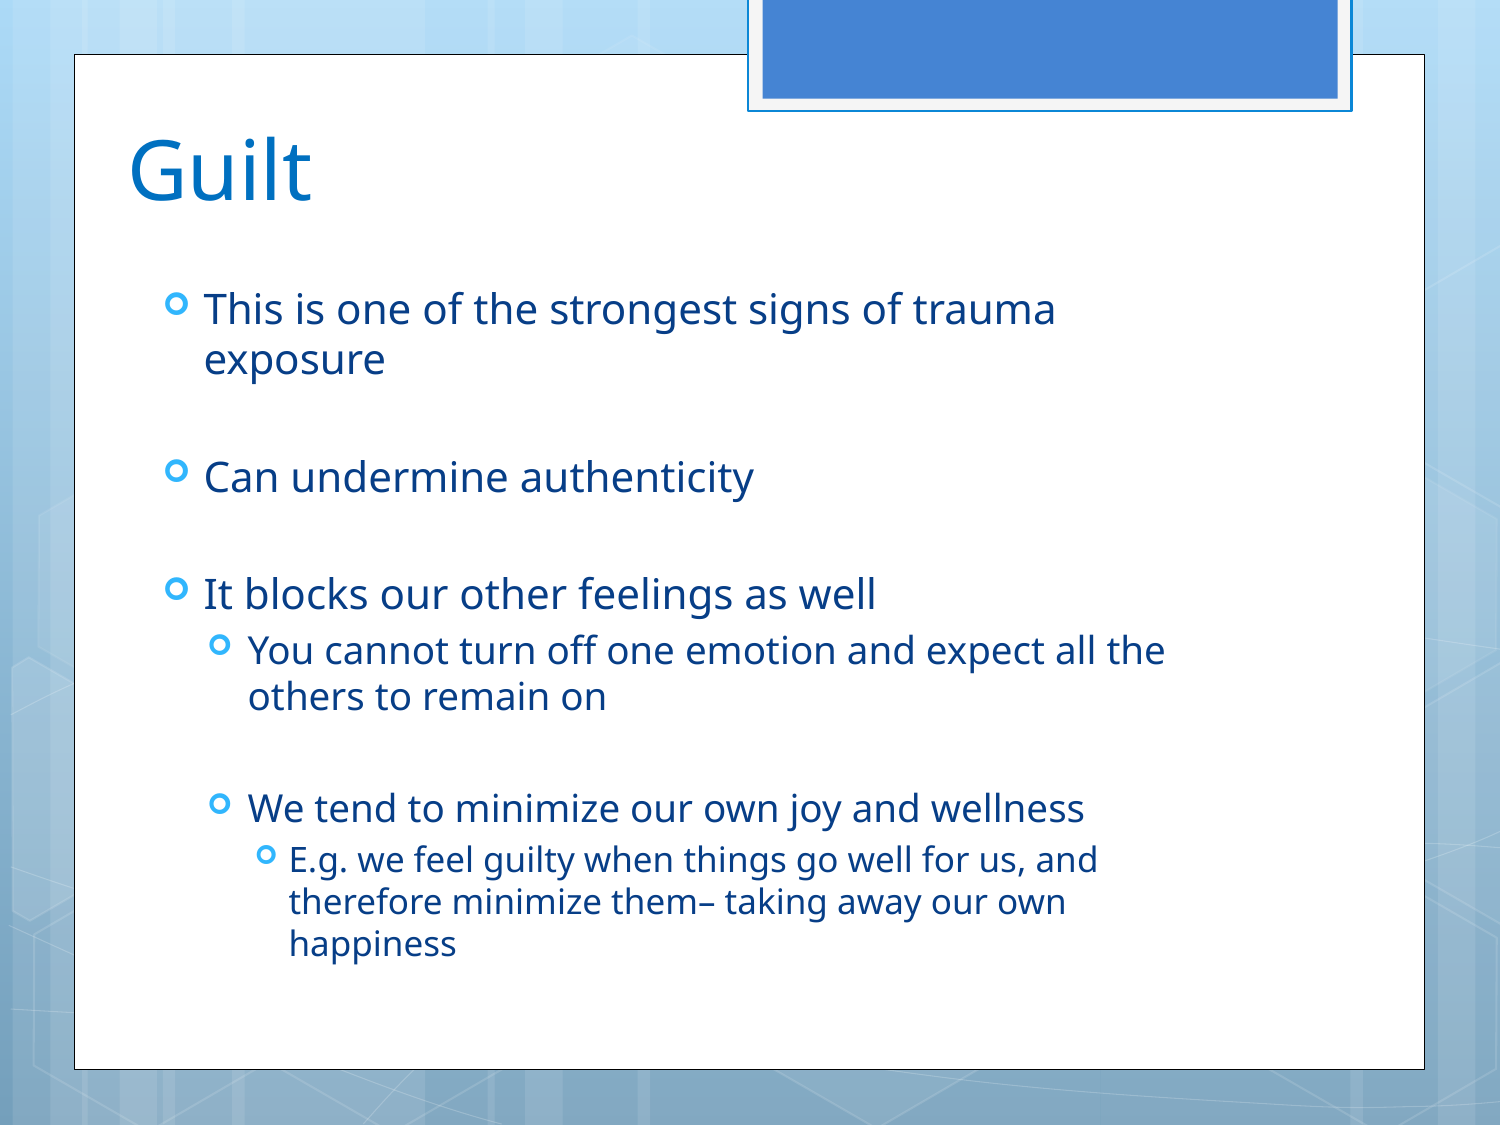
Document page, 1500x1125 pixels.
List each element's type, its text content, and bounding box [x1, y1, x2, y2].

list This is one of the strongest signs of trauma exposure Can undermine authenticity It blocks our other feelings as well You cannot turn off one emotion and expect all the others to remain on We tend to minimize our own joy and wellness E.g. we feel guilty when things go well for us, and therefore minimize them– taking away our own happiness [137, 275, 1250, 975]
title Guilt [112, 37, 1265, 225]
